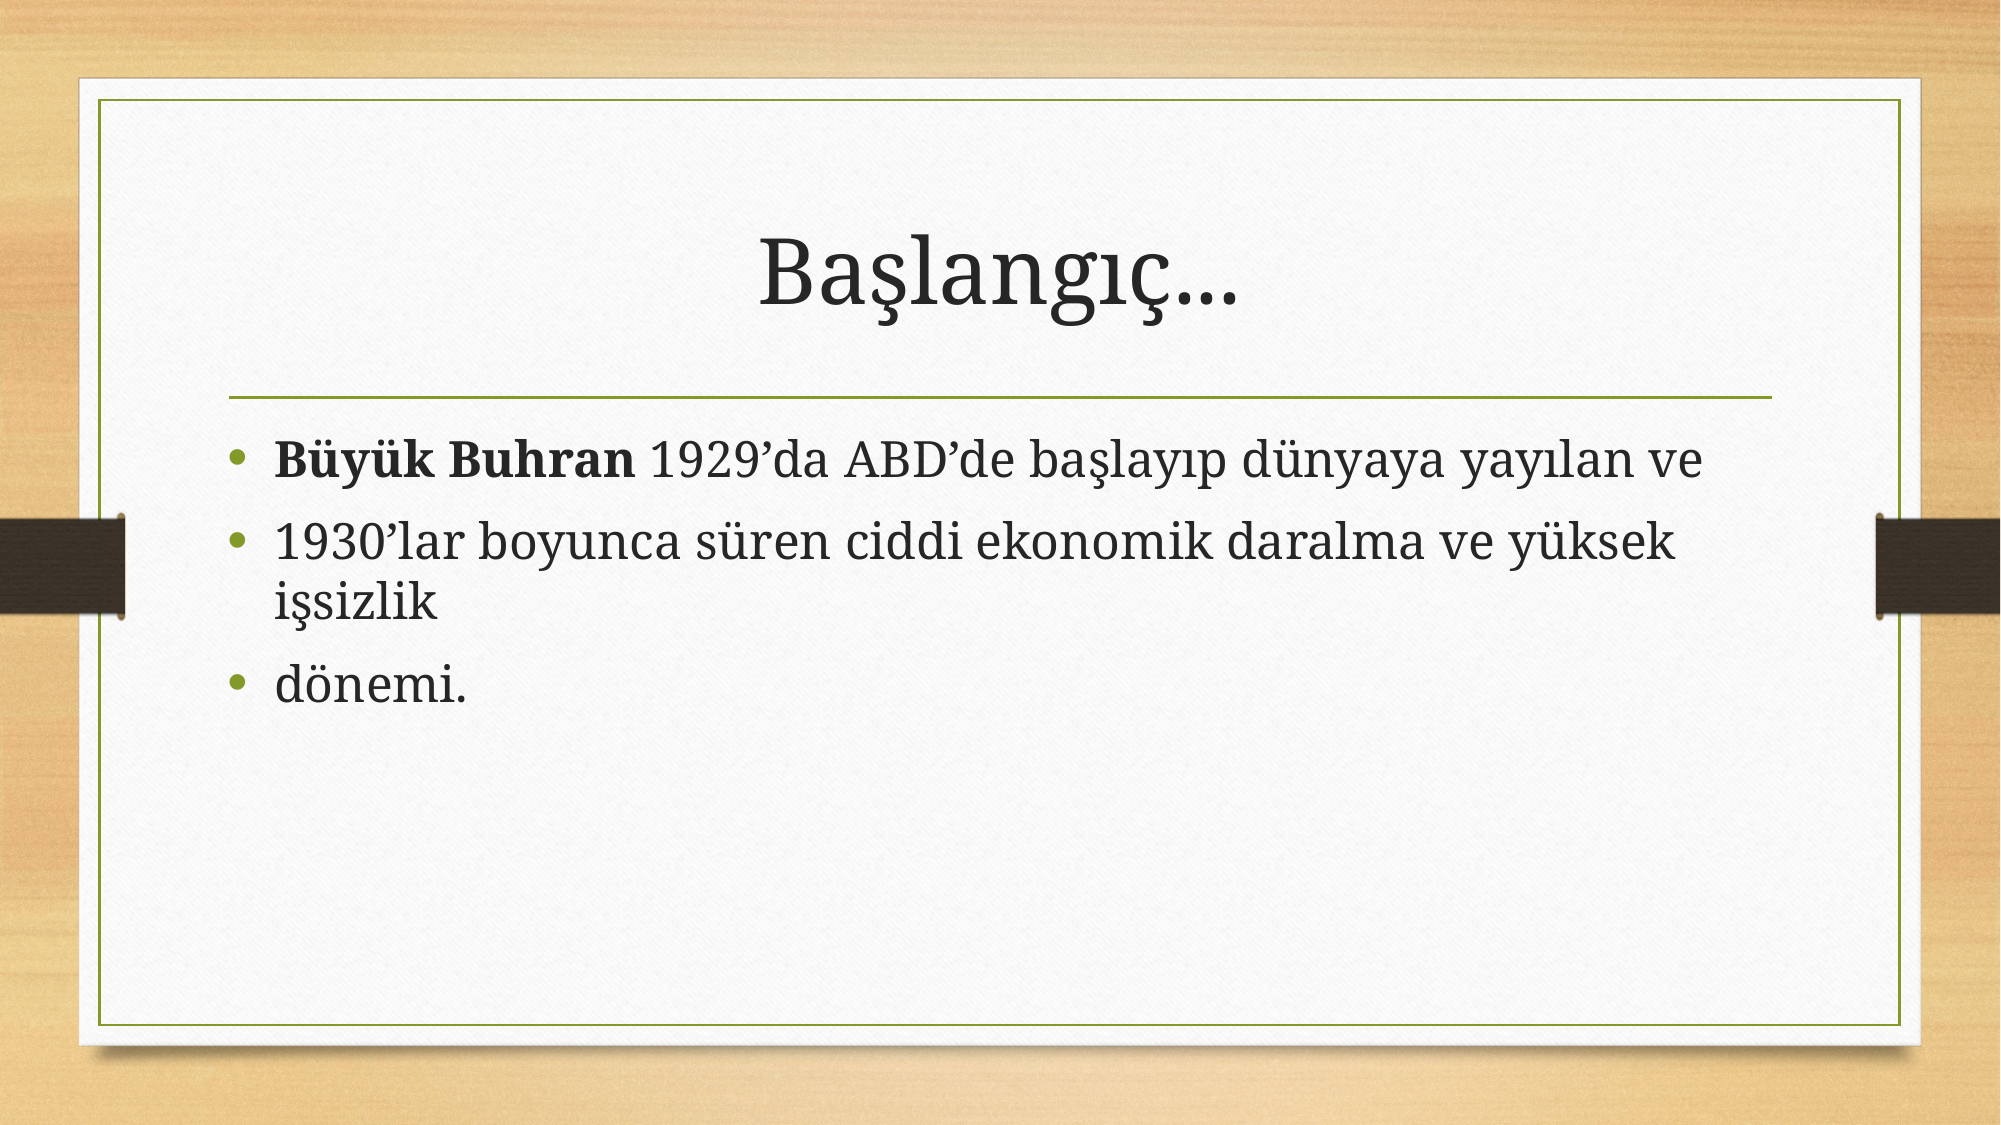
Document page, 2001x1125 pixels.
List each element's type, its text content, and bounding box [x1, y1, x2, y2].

picture [0, 0, 2001, 1125]
title Başlangıç... [212, 161, 1788, 375]
list Büyük Buhran 1929’da ABD’de başlayıp dünyaya yayılan ve 1930’lar boyunca süren ciddi ekonomik daralma ve yüksek işsizlik dönemi. [212, 419, 1788, 964]
